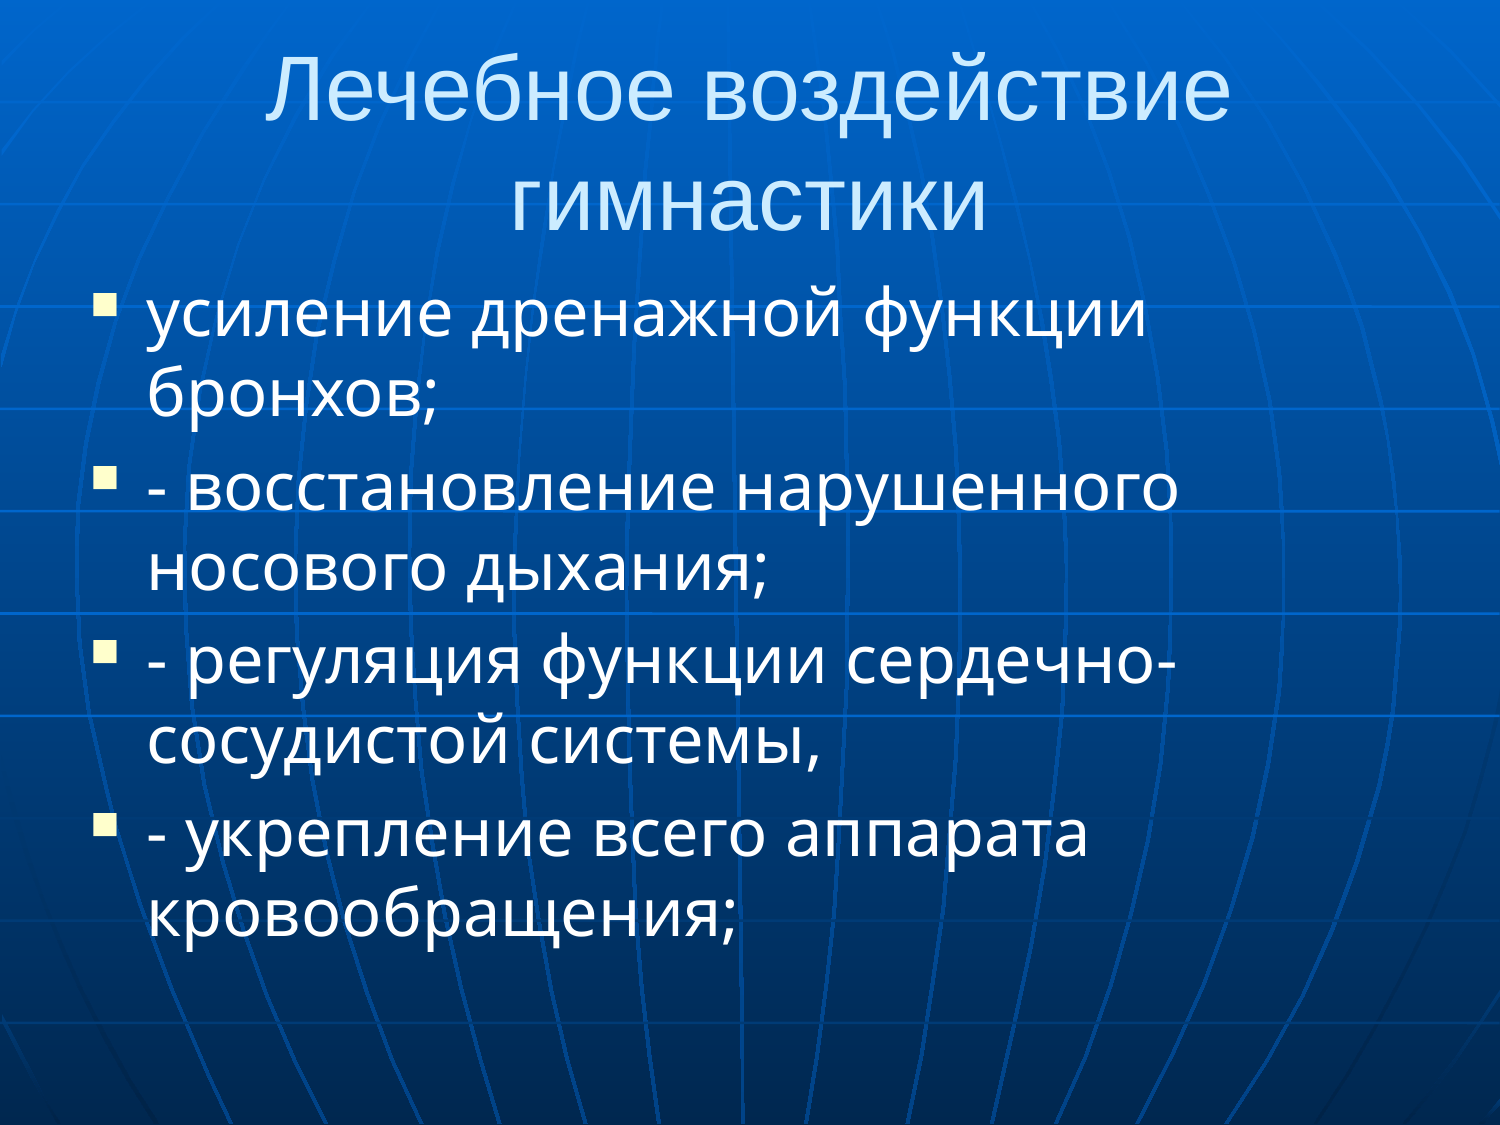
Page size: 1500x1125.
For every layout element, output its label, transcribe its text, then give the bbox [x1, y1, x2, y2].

list усиление дренажной функции бронхов; - восстановление нарушенного носового дыхания; - регуляция функции сердечно-сосудистой системы, - укрепление всего аппарата кровообращения; [74, 262, 1426, 1006]
title Лечебное воздействие гимнастики [74, 45, 1426, 233]
